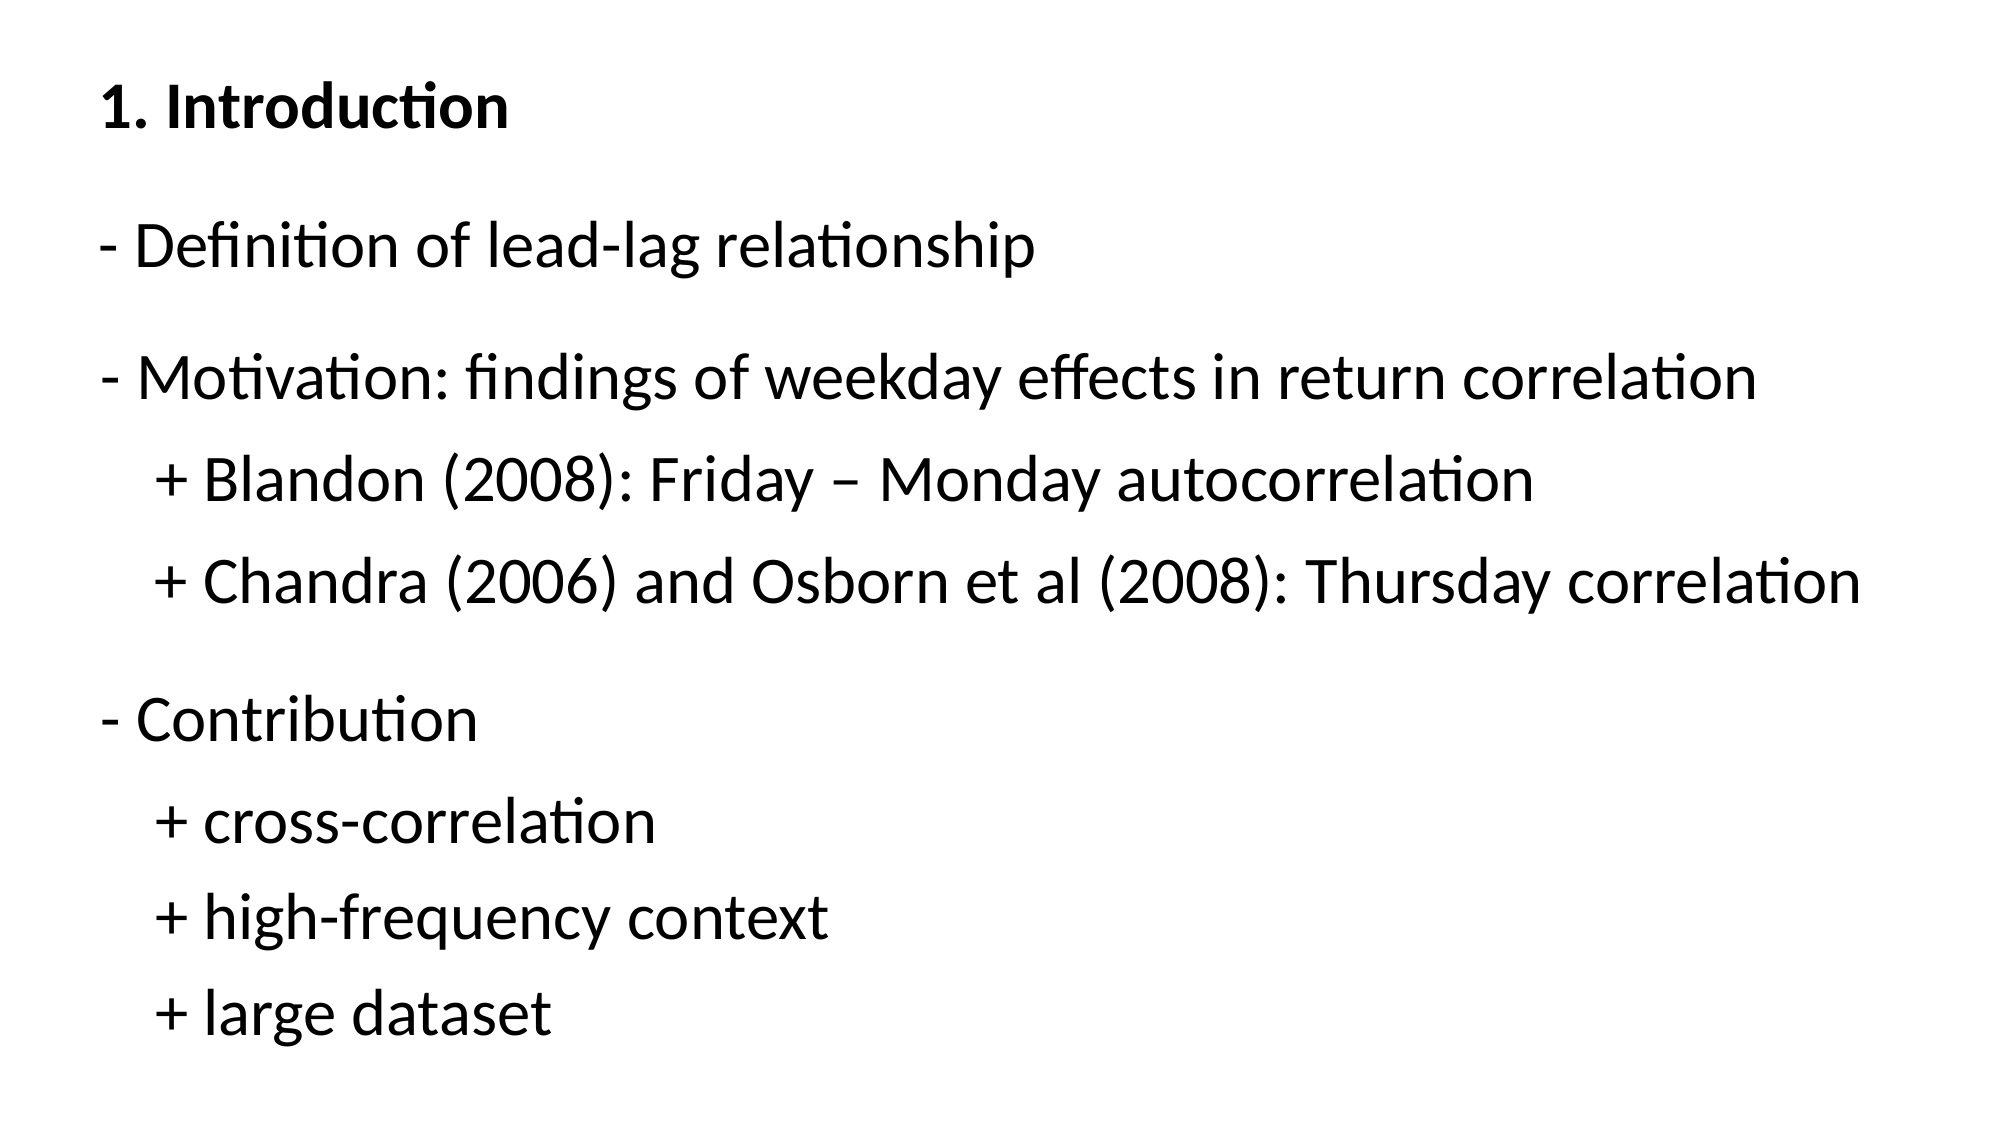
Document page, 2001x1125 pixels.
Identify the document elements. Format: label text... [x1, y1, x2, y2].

text_box - Motivation: findings of weekday effects in return correlation [85, 325, 1945, 421]
text_box + Blandon (2008): Friday – Monday autocorrelation [140, 427, 1784, 523]
text_box - Definition of lead-lag relationship [83, 193, 1511, 289]
text_box + cross-correlation [140, 769, 824, 864]
text_box + large dataset [140, 961, 590, 1056]
text_box + high-frequency context [140, 865, 913, 960]
text_box + Chandra (2006) and Osborn et al (2008): Thursday correlation [140, 529, 2000, 625]
text_box 1. Introduction [83, 54, 621, 150]
text_box - Contribution [85, 667, 539, 762]
